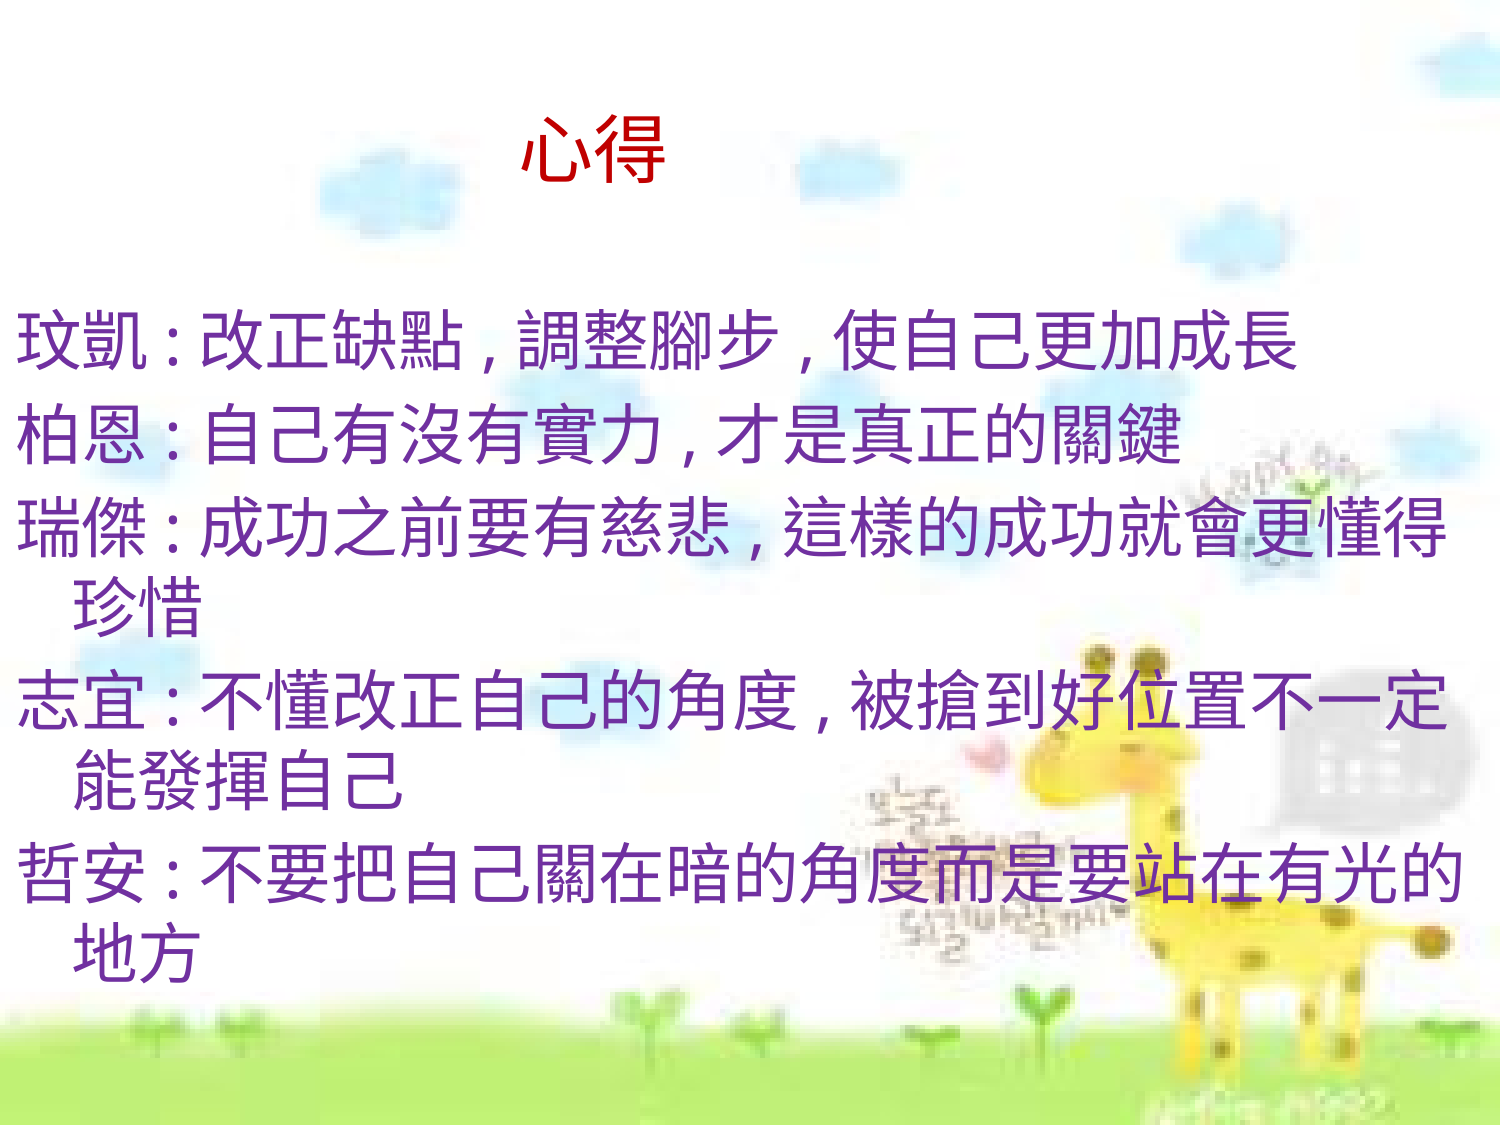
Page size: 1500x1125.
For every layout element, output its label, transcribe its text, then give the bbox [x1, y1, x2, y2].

list 心得 玟凱:改正缺點,調整腳步,使自己更加成長 柏恩:自己有沒有實力,才是真正的關鍵 瑞傑:成功之前要有慈悲,這樣的成功就會更懂得珍惜 志宜:不懂改正自己的角度,被搶到好位置不一定能發揮自己 哲安:不要把自己關在暗的角度而是要站在有光的地方 [0, 0, 1500, 1125]
